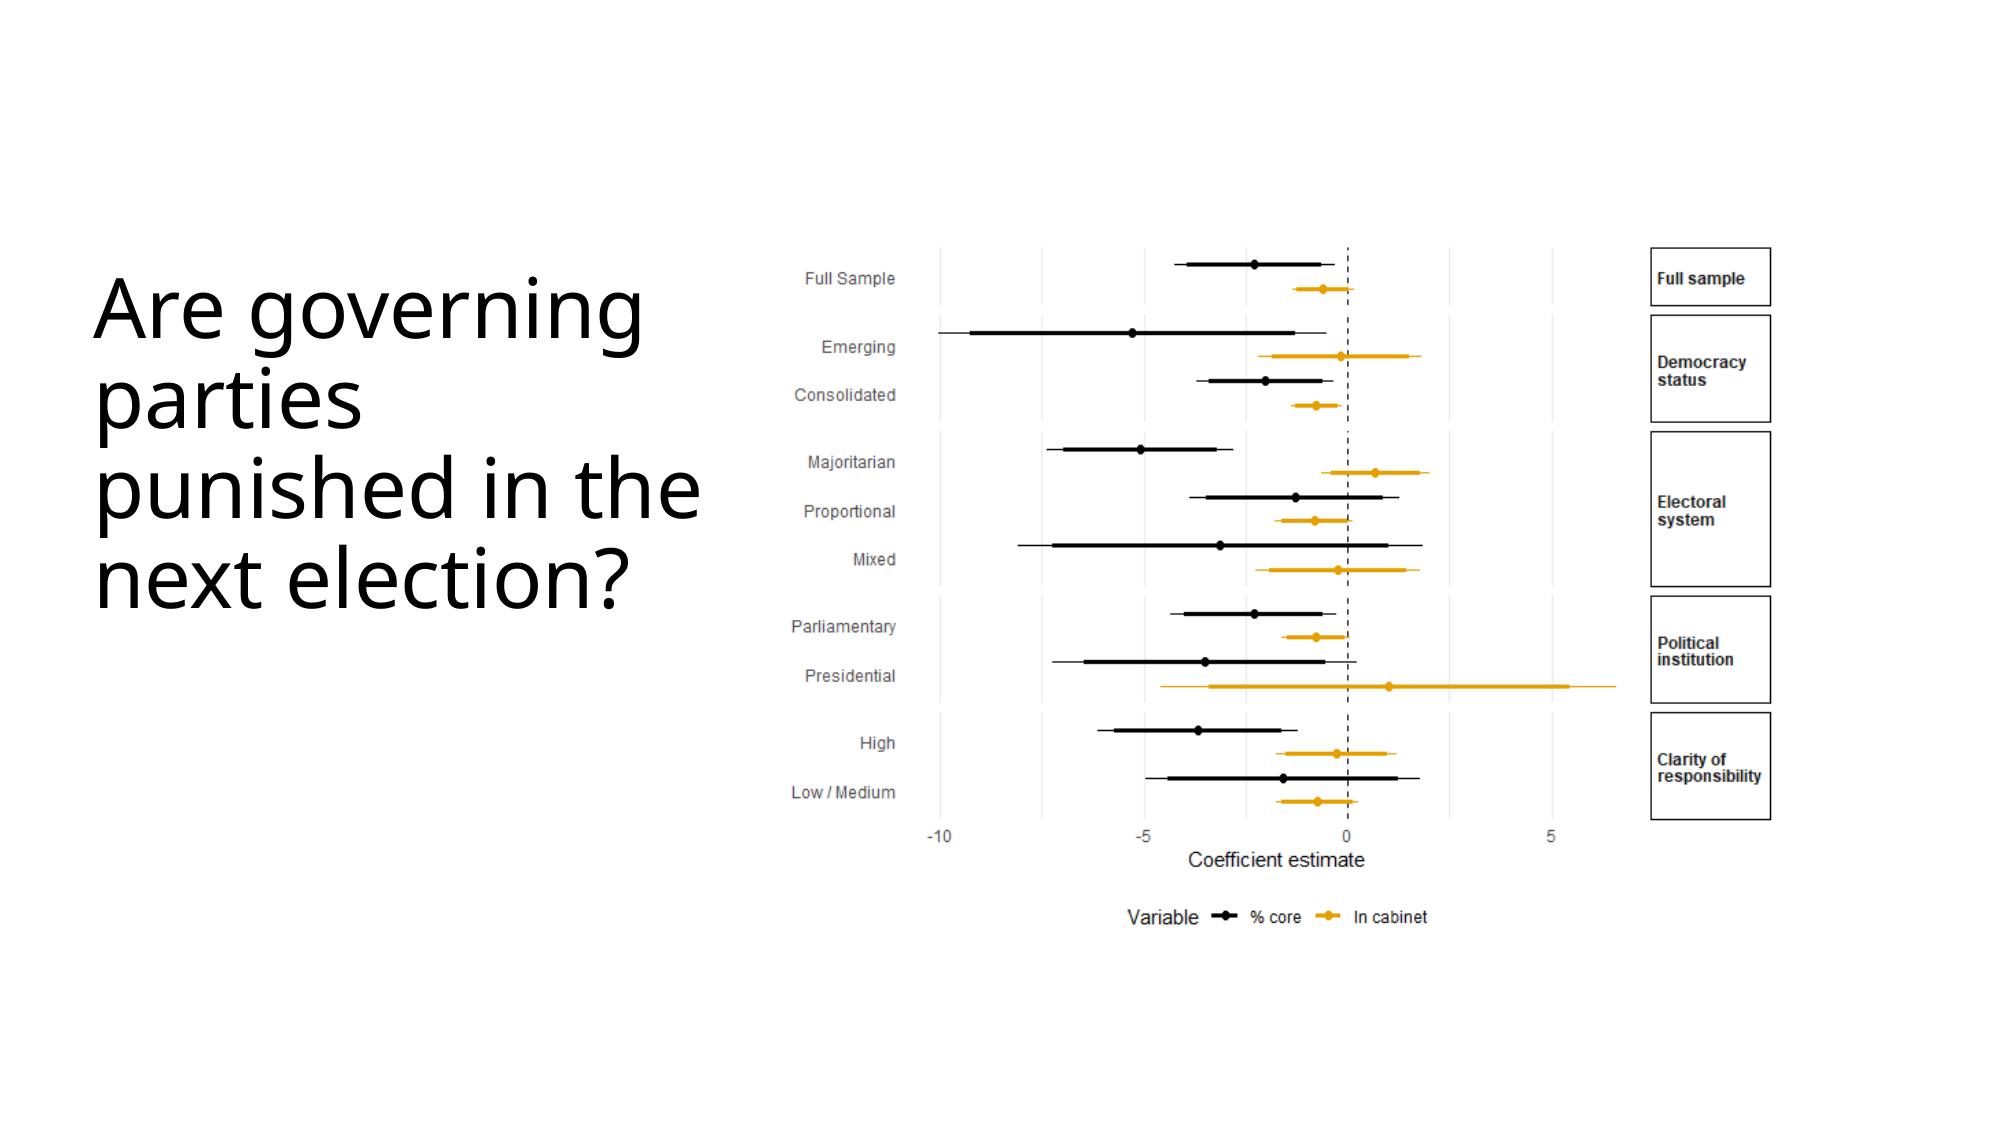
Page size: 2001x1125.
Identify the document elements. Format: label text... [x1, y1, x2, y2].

title Are governing parties punished in the next election? [78, 184, 739, 710]
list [782, 238, 1781, 953]
